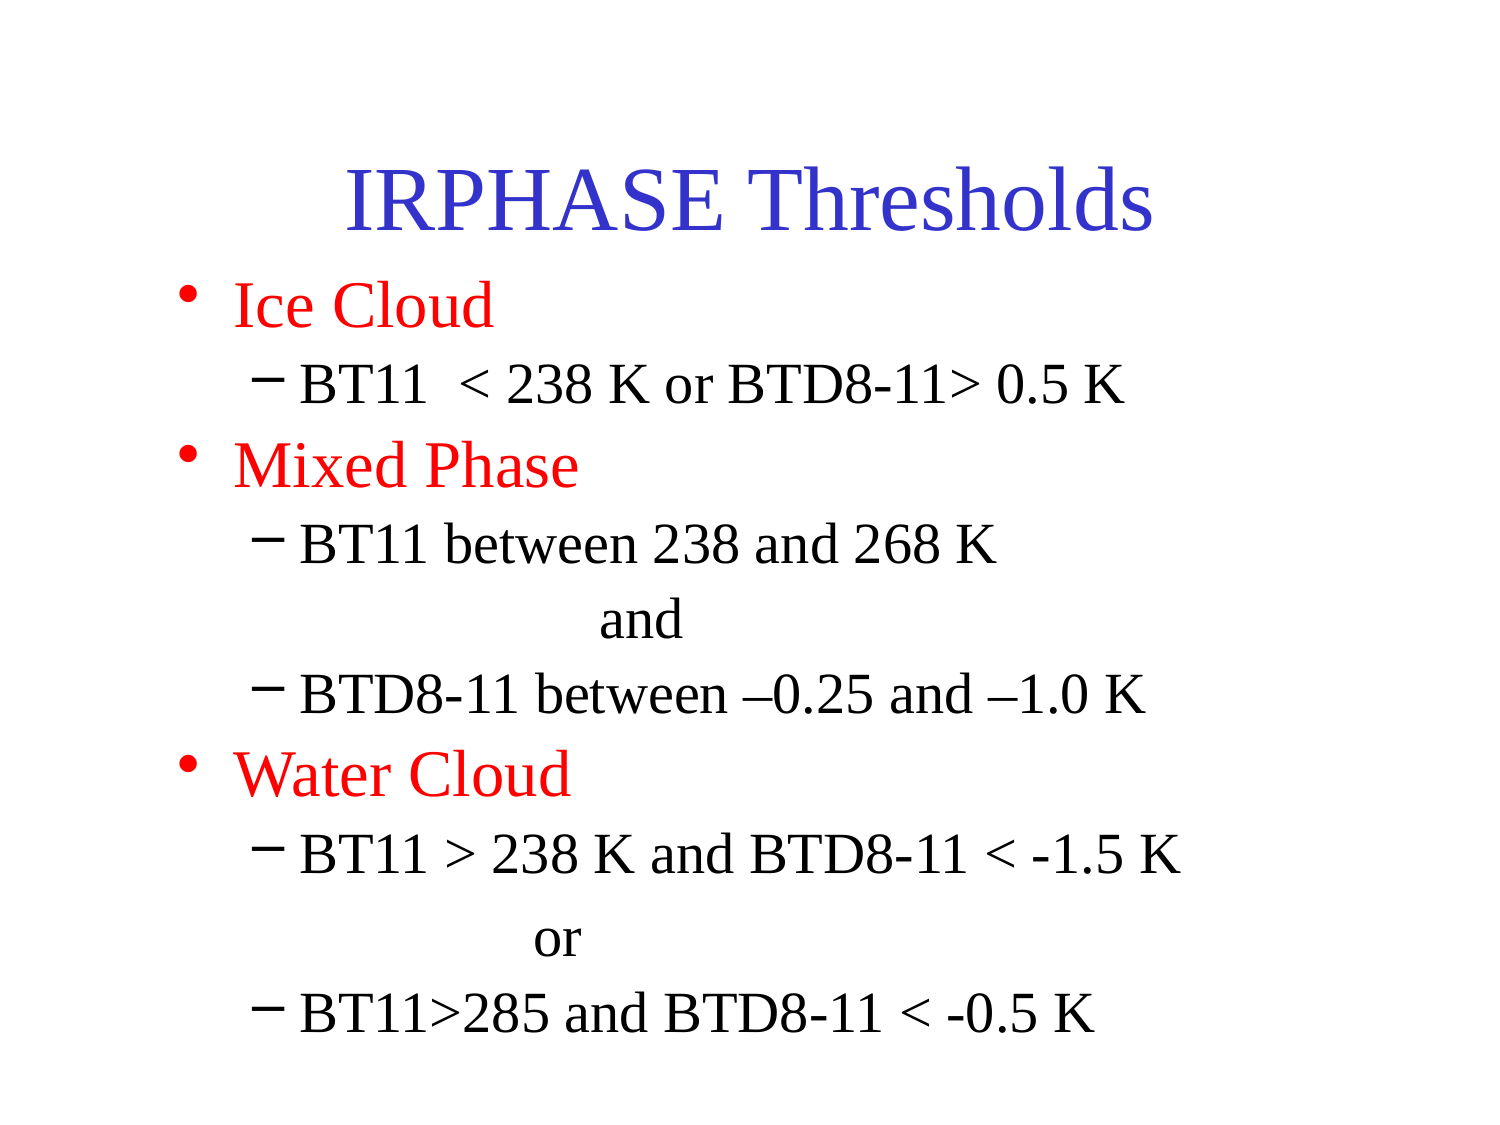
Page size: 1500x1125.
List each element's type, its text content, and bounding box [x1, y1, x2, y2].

title IRPHASE Thresholds [112, 99, 1388, 288]
list Ice Cloud BT11 < 238 K or BTD8-11> 0.5 K Mixed Phase BT11 between 238 and 268 K and BTD8-11 between –0.25 and –1.0 K Water Cloud BT11 > 238 K and BTD8-11 < -1.5 K or BT11>285 and BTD8-11 < -0.5 K [162, 262, 1463, 1101]
